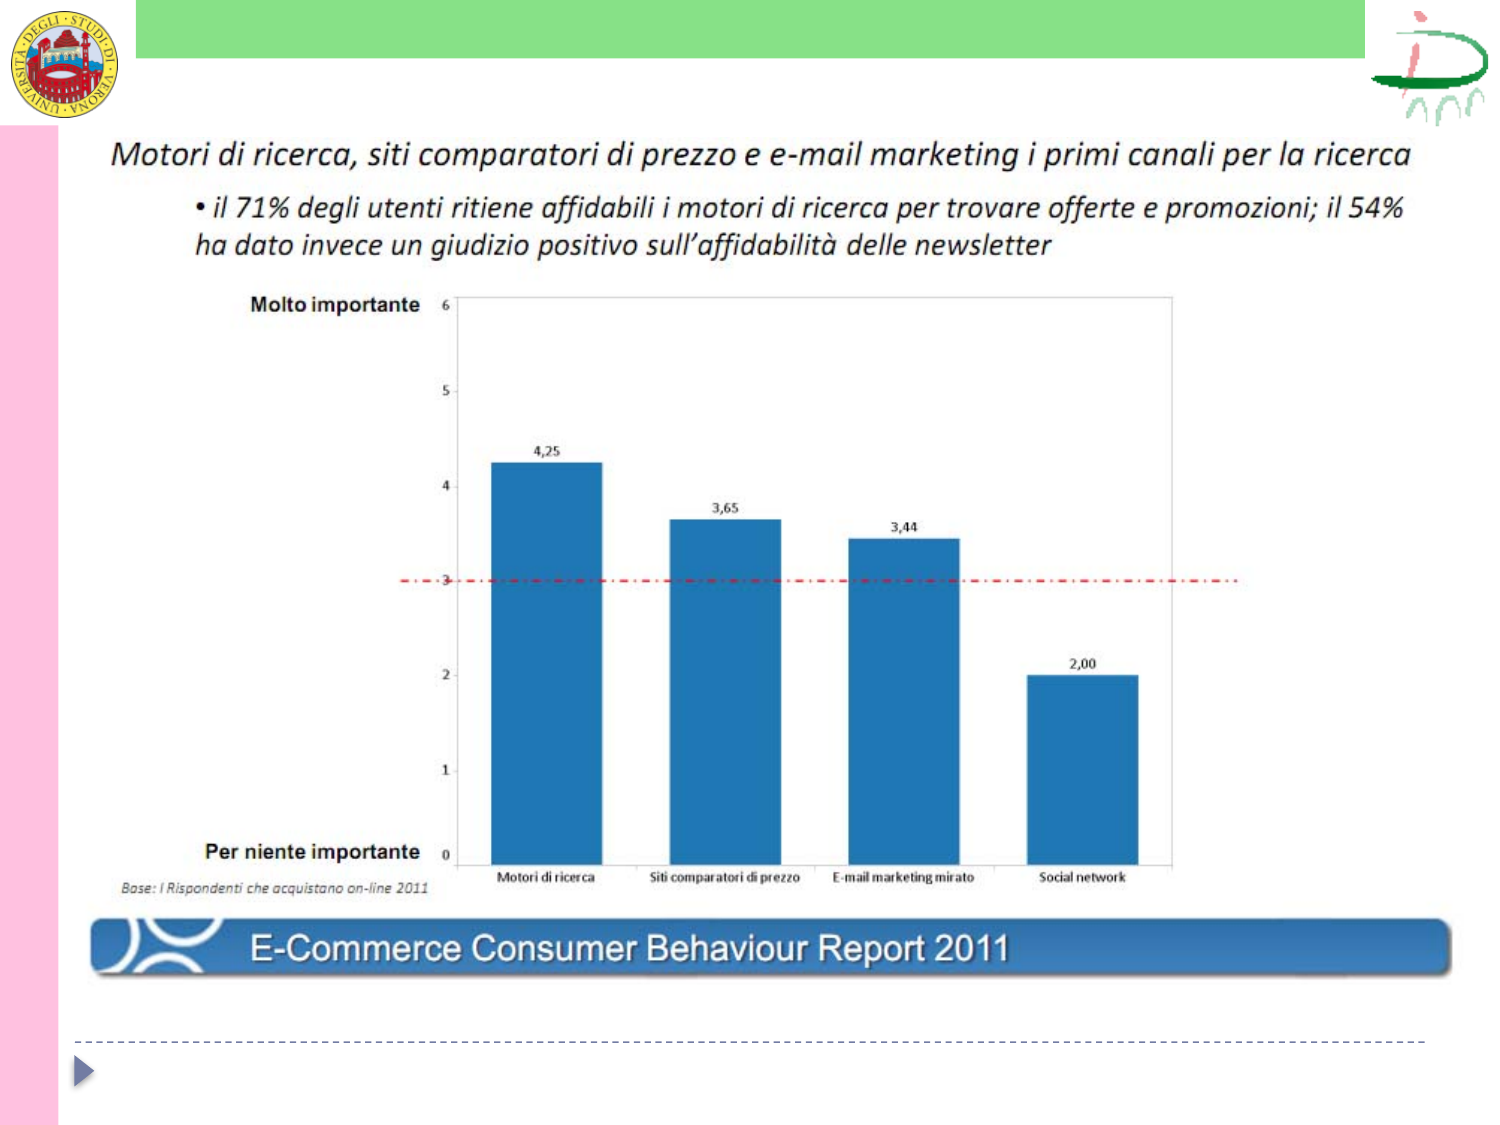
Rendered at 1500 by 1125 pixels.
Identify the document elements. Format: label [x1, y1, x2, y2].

picture [11, 11, 118, 118]
picture [1371, 11, 1489, 129]
picture [64, 136, 1476, 989]
